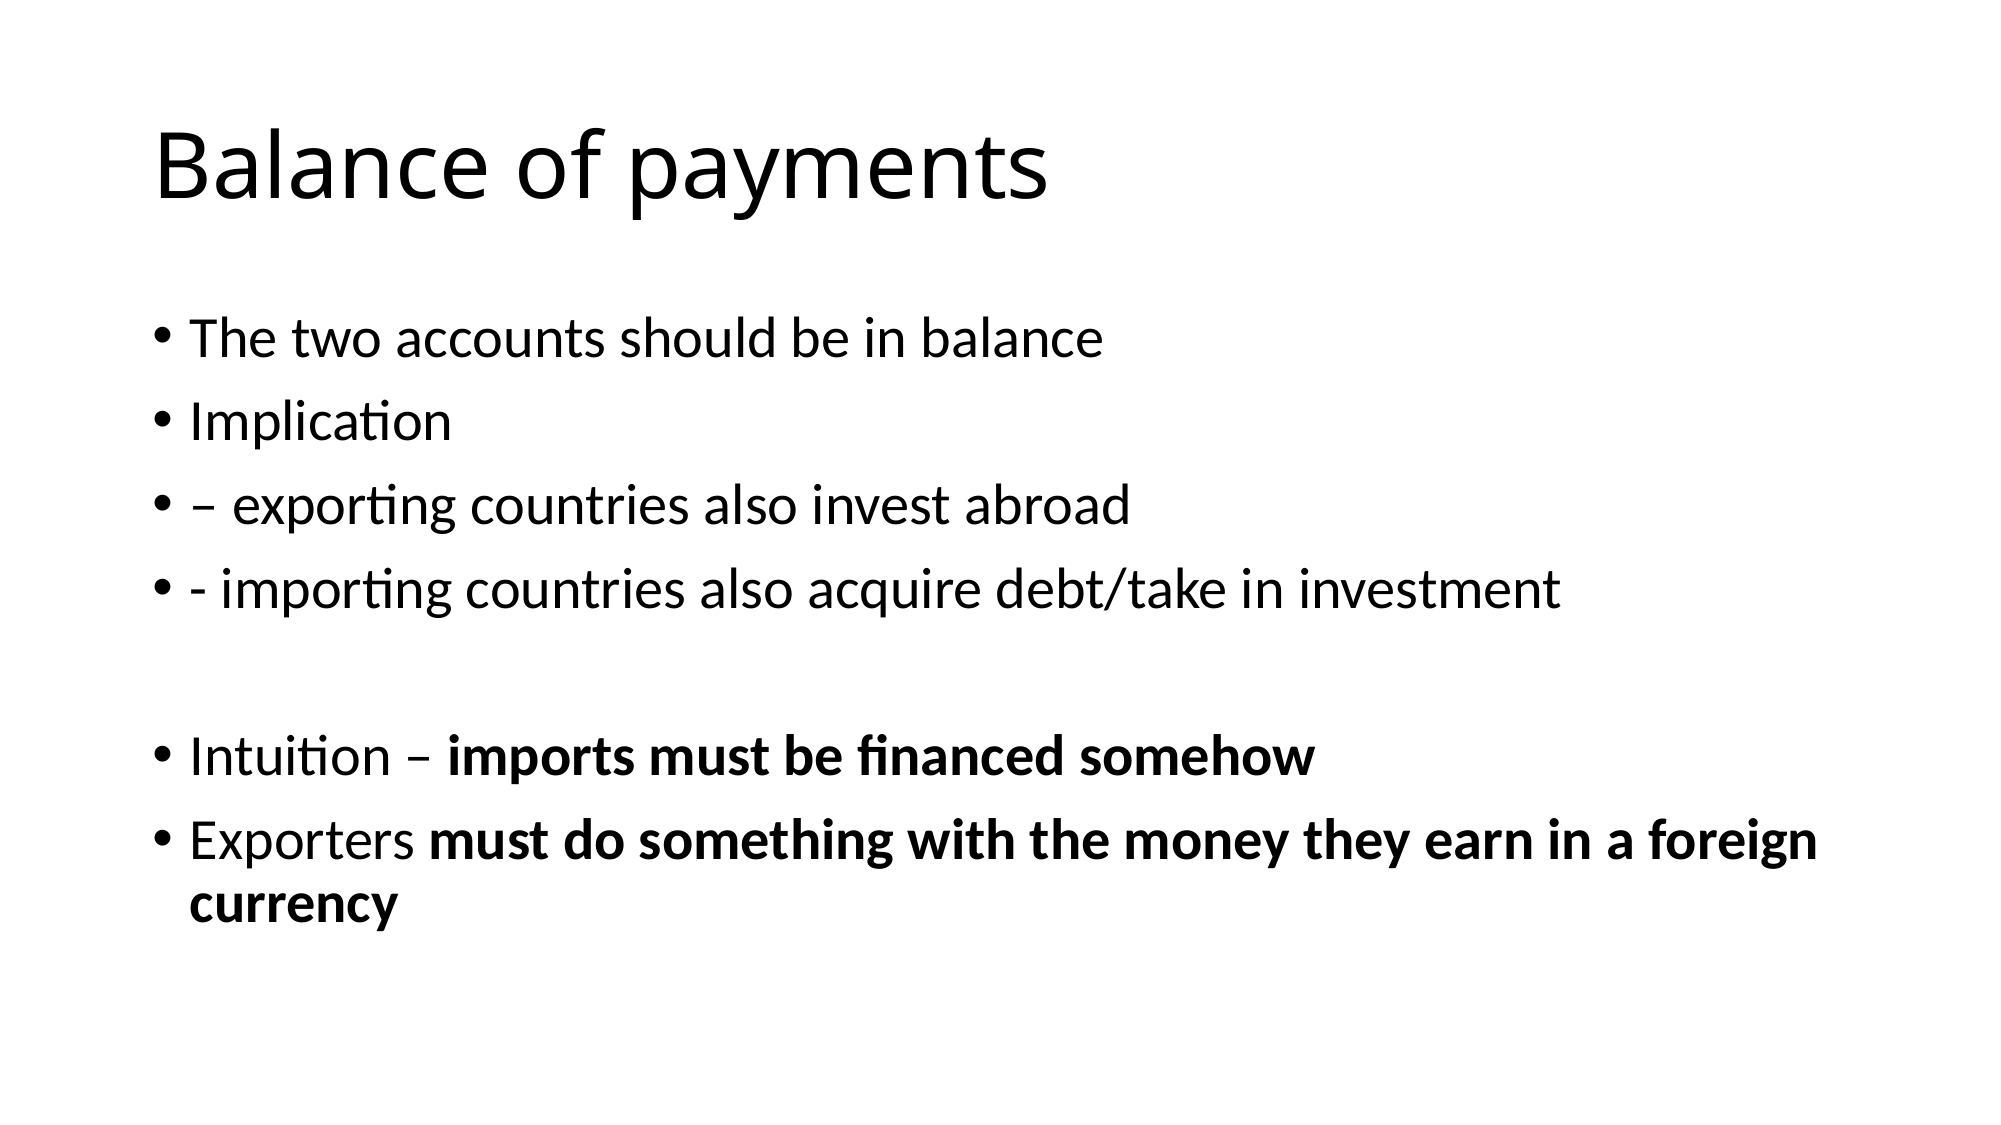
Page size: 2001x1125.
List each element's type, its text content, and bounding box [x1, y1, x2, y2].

title Balance of payments [137, 59, 1863, 278]
list The two accounts should be in balance Implication – exporting countries also invest abroad - importing countries also acquire debt/take in investment Intuition – imports must be financed somehow Exporters must do something with the money they earn in a foreign currency [137, 299, 1863, 1014]
